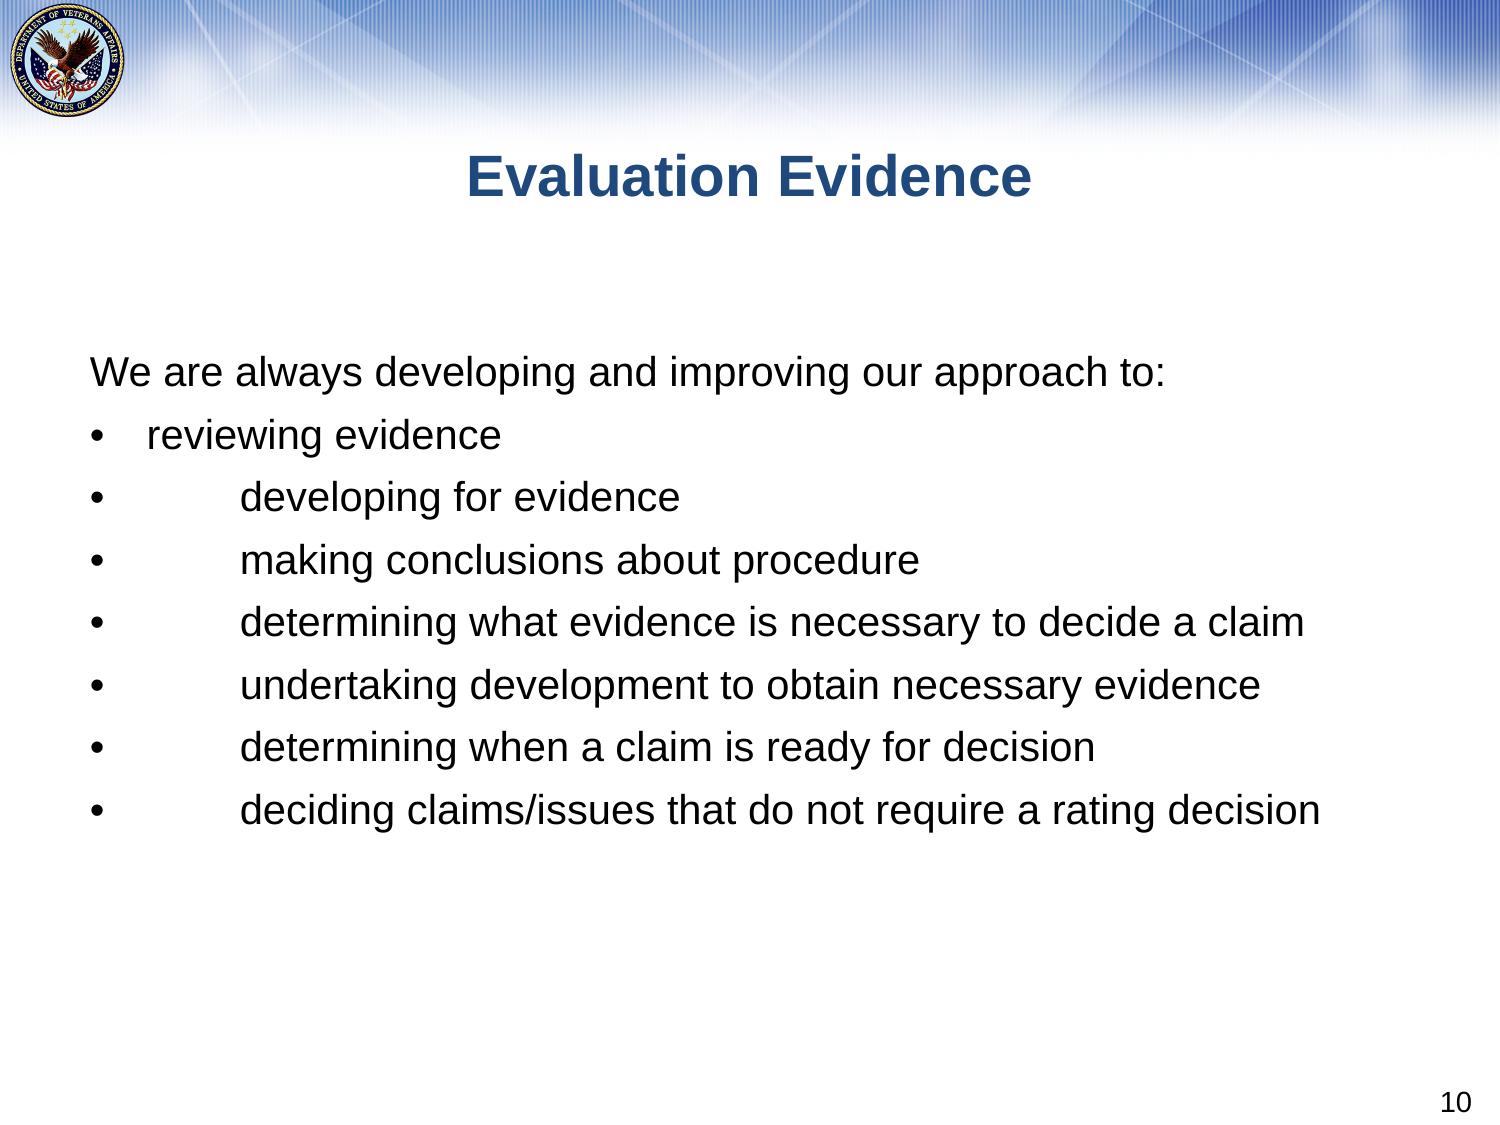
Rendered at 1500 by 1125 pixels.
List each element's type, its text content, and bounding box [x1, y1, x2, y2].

picture [0, 309, 1500, 1062]
title Evaluation Evidence [0, 130, 1500, 309]
picture [0, 0, 1500, 130]
slide_number 10 [1136, 1083, 1487, 1125]
list We are always developing and improving our approach to: • reviewing evidence • developing for evidence • making conclusions about procedure • determining what evidence is necessary to decide a claim • undertaking development to obtain necessary evidence • determining when a claim is ready for decision • deciding claims/issues that do not require a rating decision [75, 337, 1425, 980]
